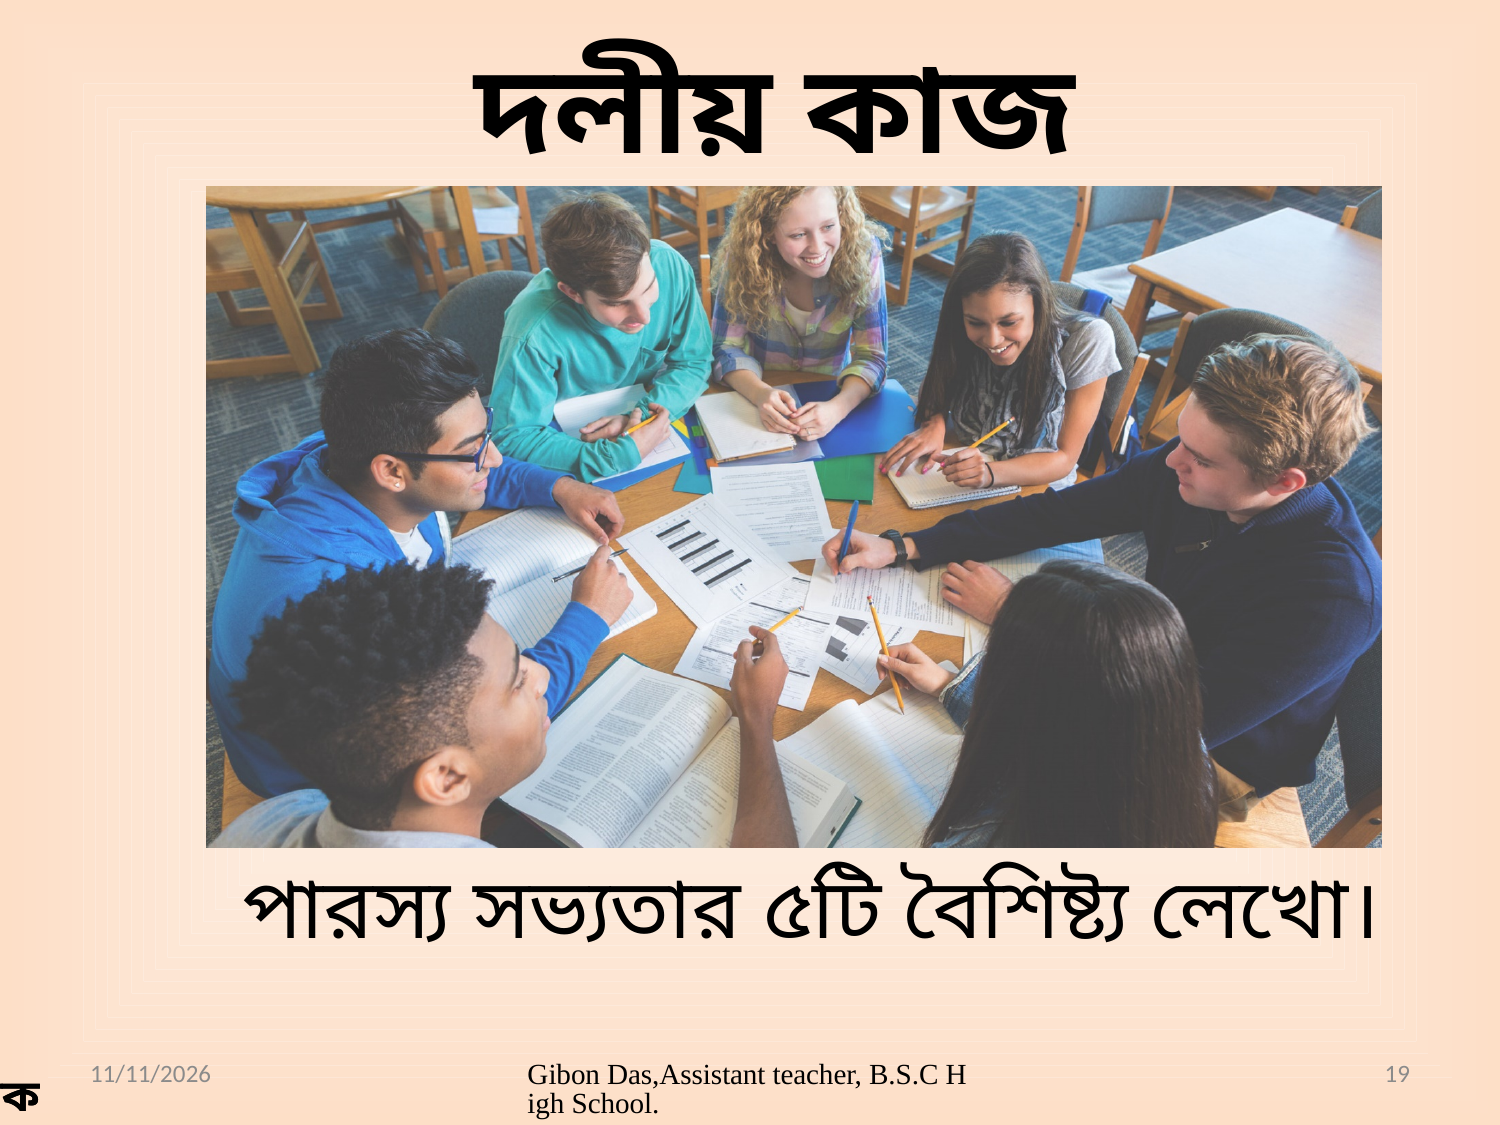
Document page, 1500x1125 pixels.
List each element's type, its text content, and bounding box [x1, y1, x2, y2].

text_box পারস্য সভ্যতার ৫টি বৈশিষ্ট্য লেখো। [227, 847, 1429, 963]
slide_number 19 [1074, 1042, 1425, 1103]
picture [206, 186, 1383, 848]
footer Gibon Das,Assistant teacher, B.S.C High School. [512, 1042, 988, 1103]
text_box জীবন দাস, সহকারী শিক্ষক, বি.এস.সি মাধ্যমিক বিদ্যালয়,বারাকপুর,বাগেরহাট। [0, 1060, 249, 1125]
text_box দলীয় কাজ [205, 21, 1345, 185]
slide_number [75, 1042, 425, 1103]
